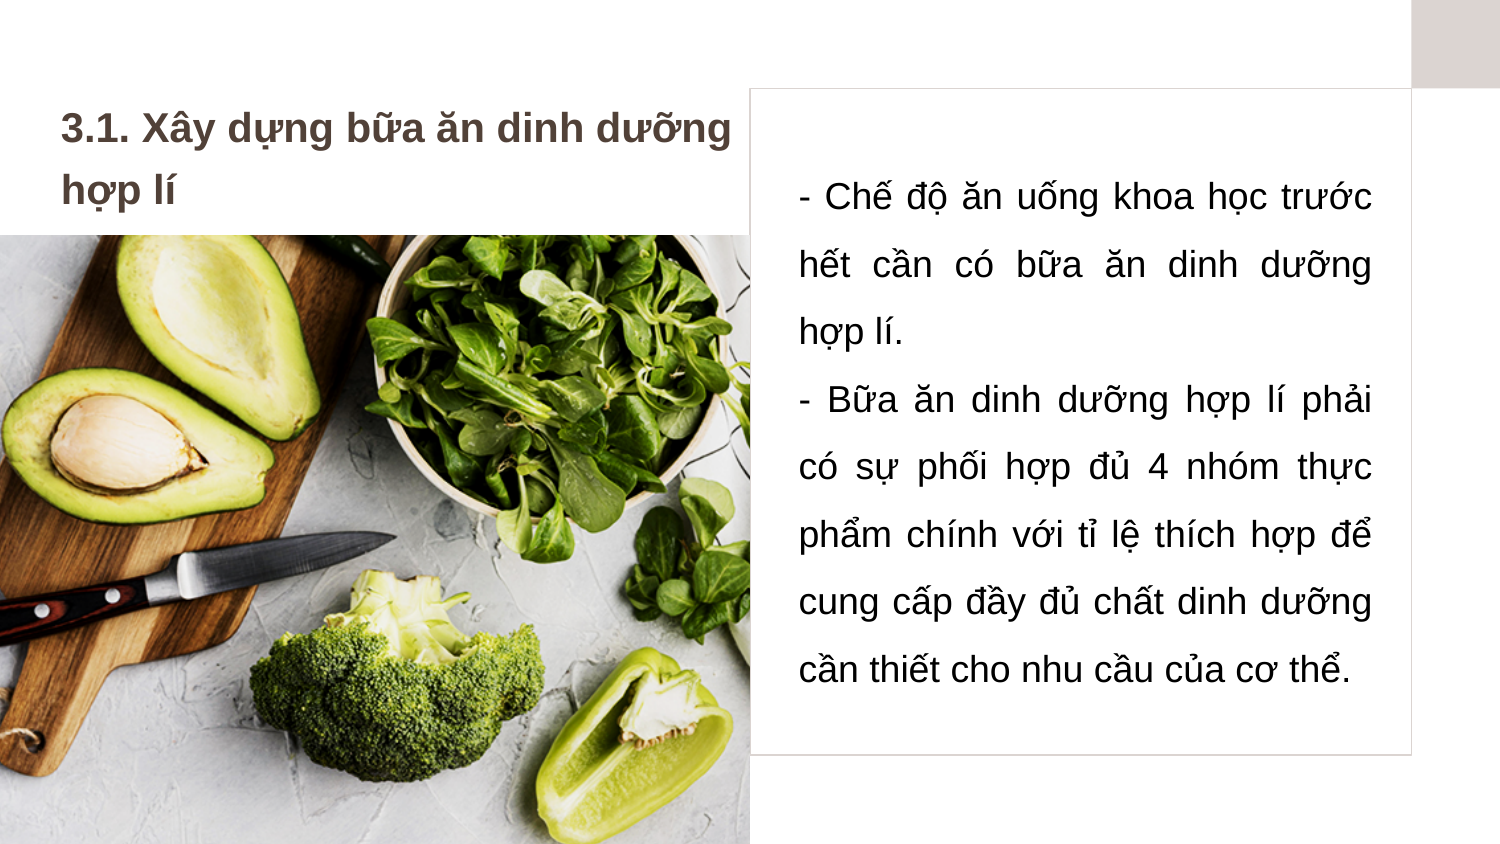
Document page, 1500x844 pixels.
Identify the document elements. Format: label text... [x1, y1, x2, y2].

title 3.1. Xây dựng bữa ăn dinh dưỡng hợp lí [45, 73, 784, 188]
picture [0, 235, 751, 844]
text_box - Chế độ ăn uống khoa học trước hết cần có bữa ăn dinh dưỡng hợp lí. - Bữa ăn dinh dưỡng hợp lí phải có sự phối hợp đủ 4 nhóm thực phẩm chính với tỉ lệ thích hợp để cung cấp đầy đủ chất dinh dưỡng cần thiết cho nhu cầu của cơ thể. [783, 142, 1388, 697]
